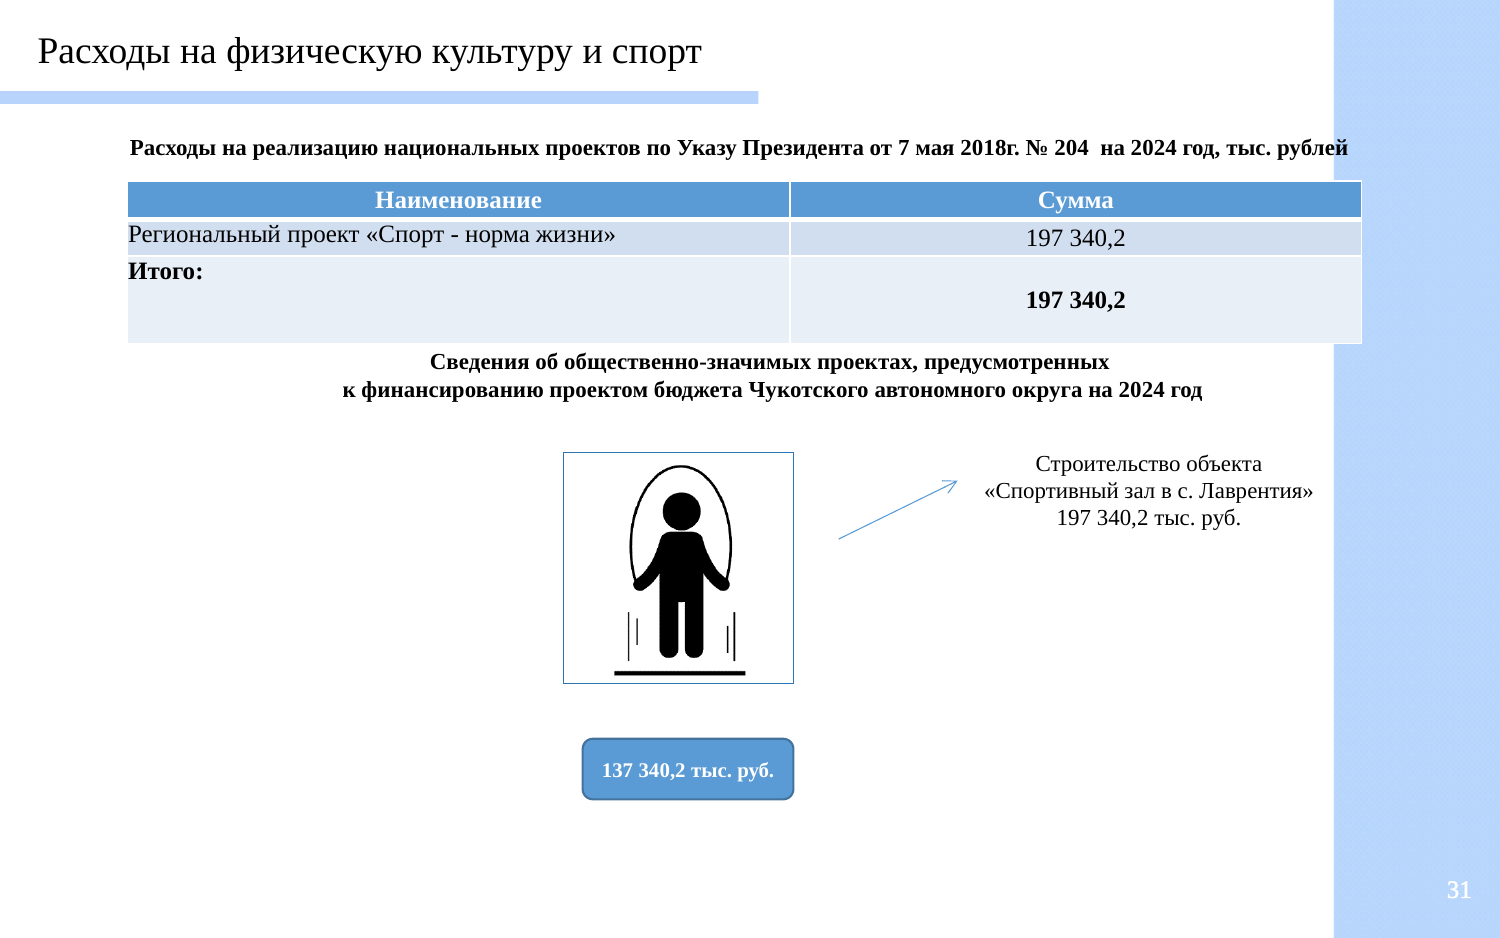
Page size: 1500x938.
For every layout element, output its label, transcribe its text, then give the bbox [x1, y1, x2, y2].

text_box Расходы на реализацию национальных проектов по Указу Президента от 7 мая 2018г. № 204 на 2024 год, тыс. рублей [29, 110, 1459, 171]
table_cell Региональный проект «Спорт - норма жизни» [128, 222, 789, 255]
table_header Наименование [128, 182, 789, 217]
text_box Сведения об общественно-значимых проектах, предусмотренных к финансированию проектом бюджета Чукотского автономного округа на 2024 год [327, 339, 1219, 410]
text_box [838, 480, 958, 540]
text_box Расходы на физическую культуру и спорт [22, 18, 773, 79]
table_cell Итого: [128, 257, 789, 343]
text_box 31 [1149, 862, 1487, 913]
text_box [0, 91, 759, 105]
table_header Сумма [791, 182, 1361, 217]
table_cell 197 340,2 [791, 222, 1361, 255]
text_box Строительство объекта «Спортивный зал в с. Лаврентия» 197 340,2 тыс. руб. [953, 440, 1346, 538]
text_box 137 340,2 тыс. руб. [581, 737, 795, 801]
picture [0, 0, 1500, 938]
table_cell 197 340,2 [791, 257, 1361, 343]
